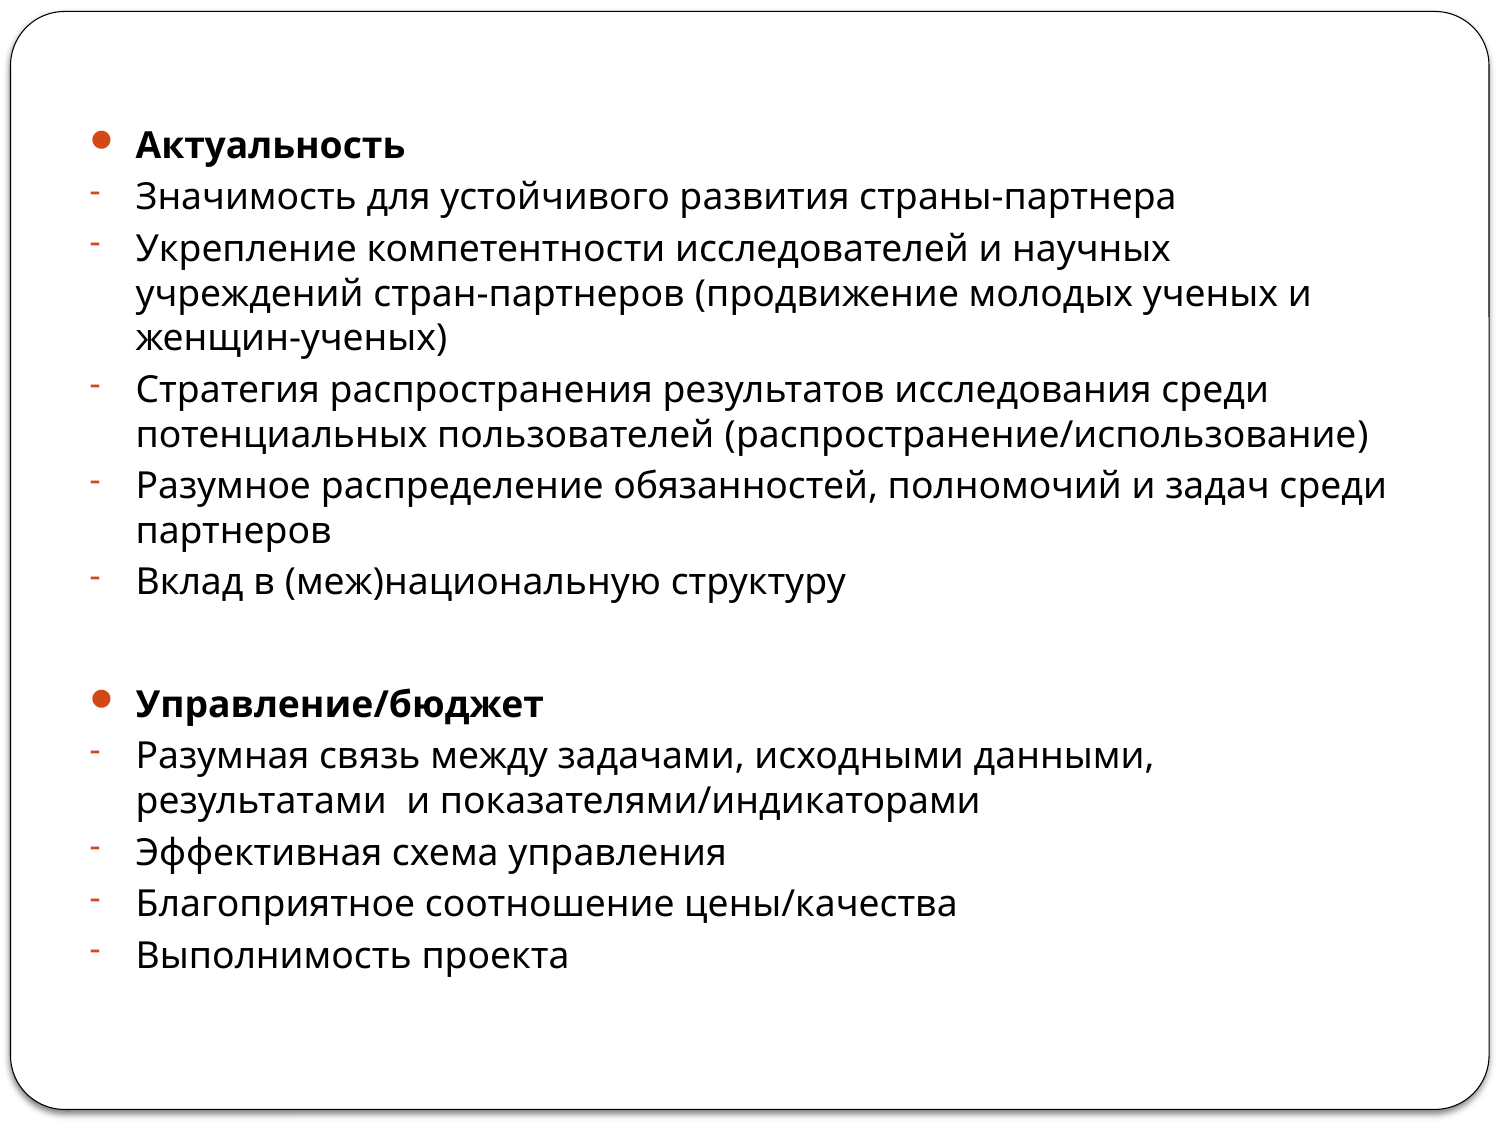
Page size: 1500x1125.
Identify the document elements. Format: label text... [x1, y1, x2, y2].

list Актуальность Значимость для устойчивого развития страны-партнера Укрепление компетентности исследователей и научных учреждений стран-партнеров (продвижение молодых ученых и женщин-ученых) Стратегия распространения результатов исследования среди потенциальных пользователей (распространение/использование) Разумное распределение обязанностей, полномочий и задач среди партнеров Вклад в (меж)национальную структуру Управление/бюджет Разумная связь между задачами, исходными данными, результатами и показателями/индикаторами Эффективная схема управления Благоприятное соотношение цены/качества Выполнимость проекта [75, 66, 1425, 1005]
